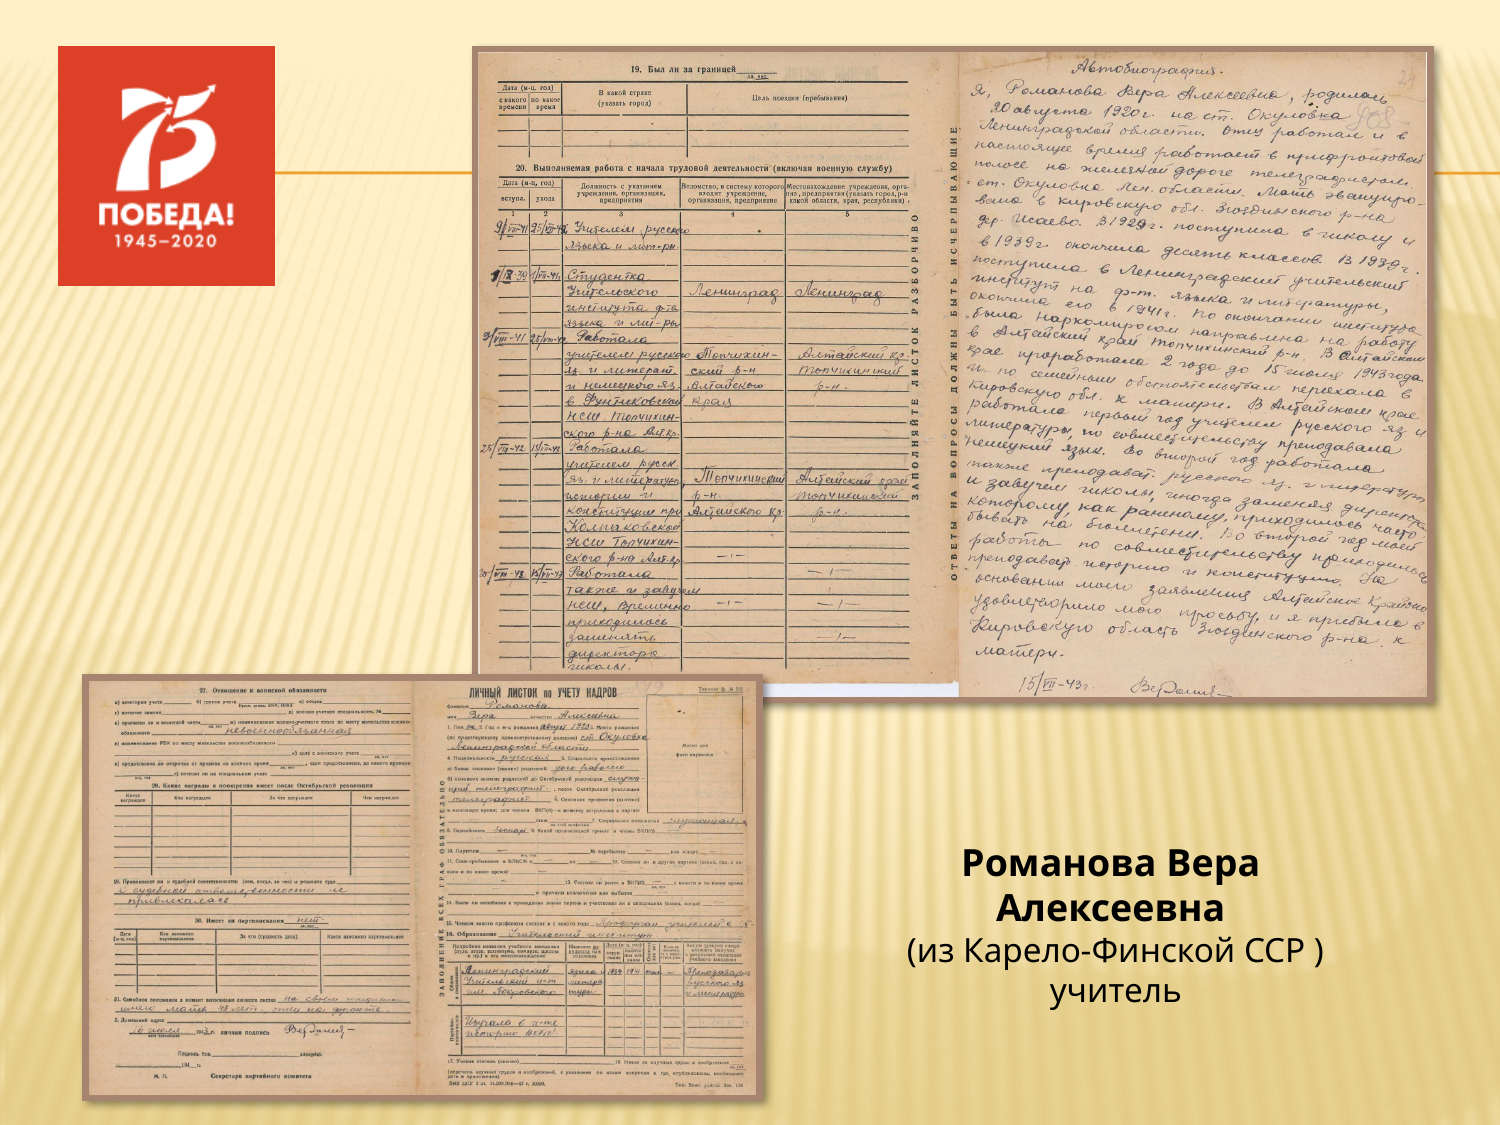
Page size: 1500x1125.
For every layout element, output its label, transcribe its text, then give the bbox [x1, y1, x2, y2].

text_box Романова Вера Алексеевна (из Карело-Финской ССР ) учитель [831, 831, 1400, 1017]
picture [88, 51, 1428, 1096]
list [58, 46, 276, 287]
